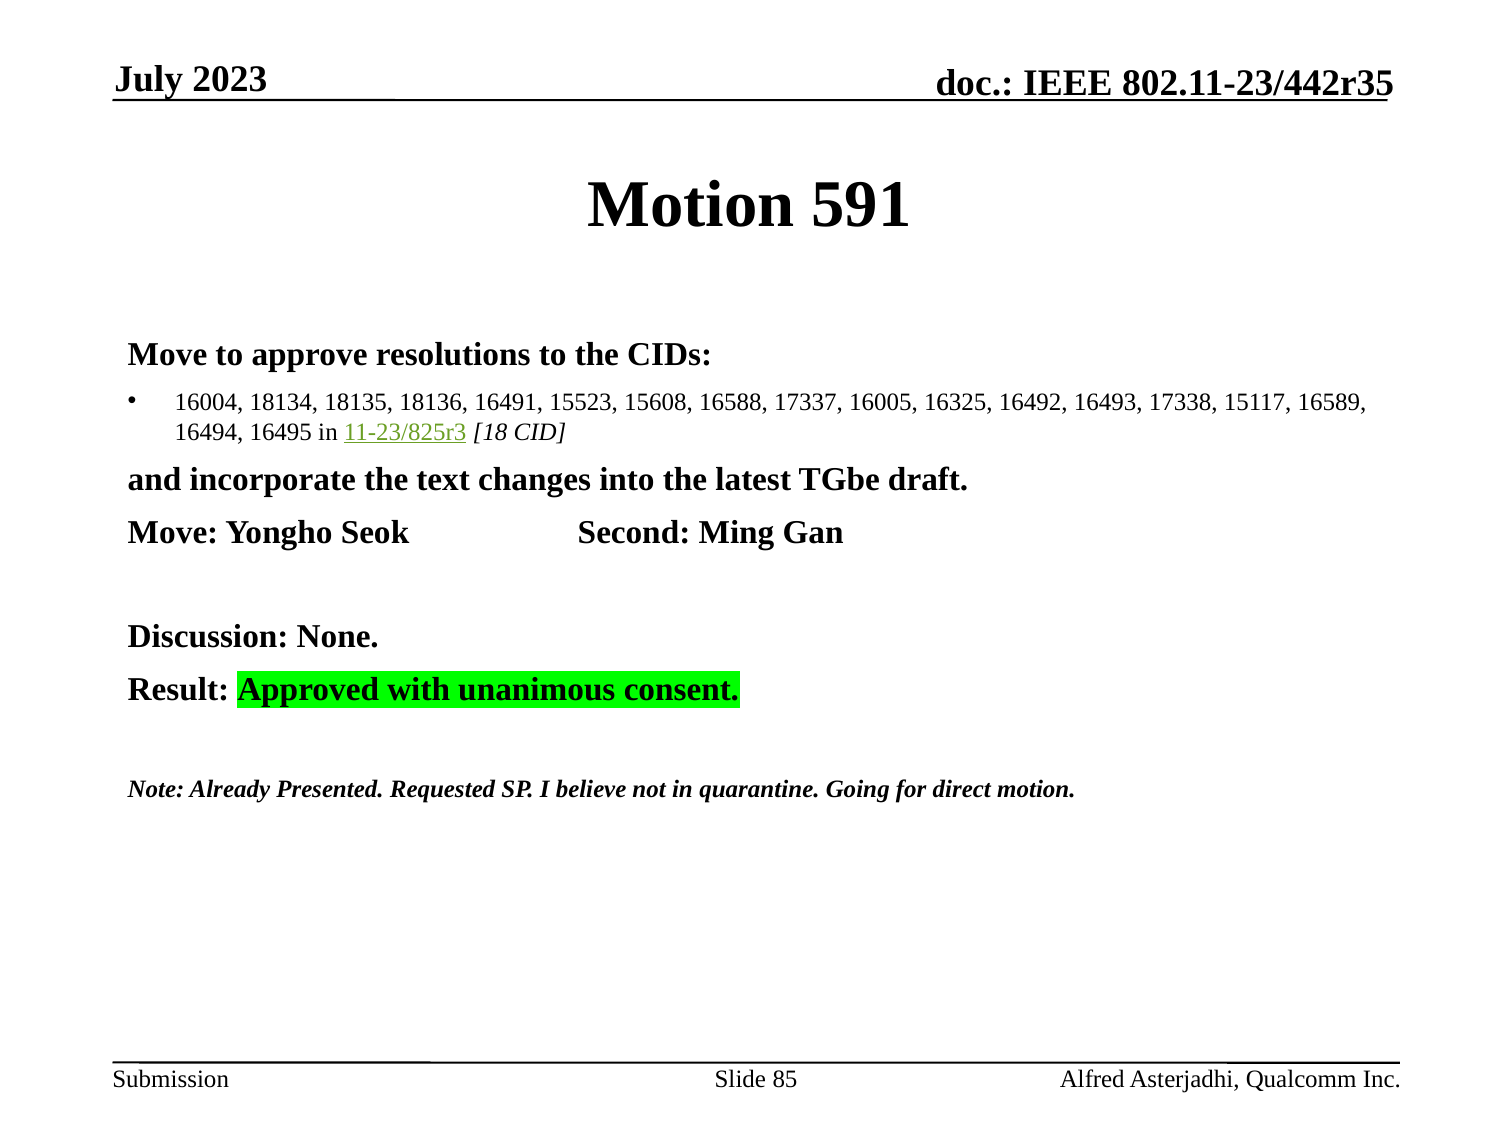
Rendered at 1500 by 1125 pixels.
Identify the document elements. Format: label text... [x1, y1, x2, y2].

footer Alfred Asterjadhi, Qualcomm Inc. [878, 1061, 1402, 1093]
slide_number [114, 54, 423, 100]
list Move to approve resolutions to the CIDs: 16004, 18134, 18135, 18136, 16491, 15523, 15608, 16588, 17337, 16005, 16325, 16492, 16493, 17338, 15117, 16589, 16494, 16495 in 11-23/825r3 [18 CID] and incorporate the text changes into the latest TGbe draft. Move: Yongho Seok Second: Ming Gan Discussion: None. Result: Approved with unanimous consent. Note: Already Presented. Requested SP. I believe not in quarantine. Going for direct motion. [112, 324, 1388, 1063]
slide_number Slide 85 [712, 1061, 800, 1123]
title Motion 591 [112, 112, 1388, 288]
